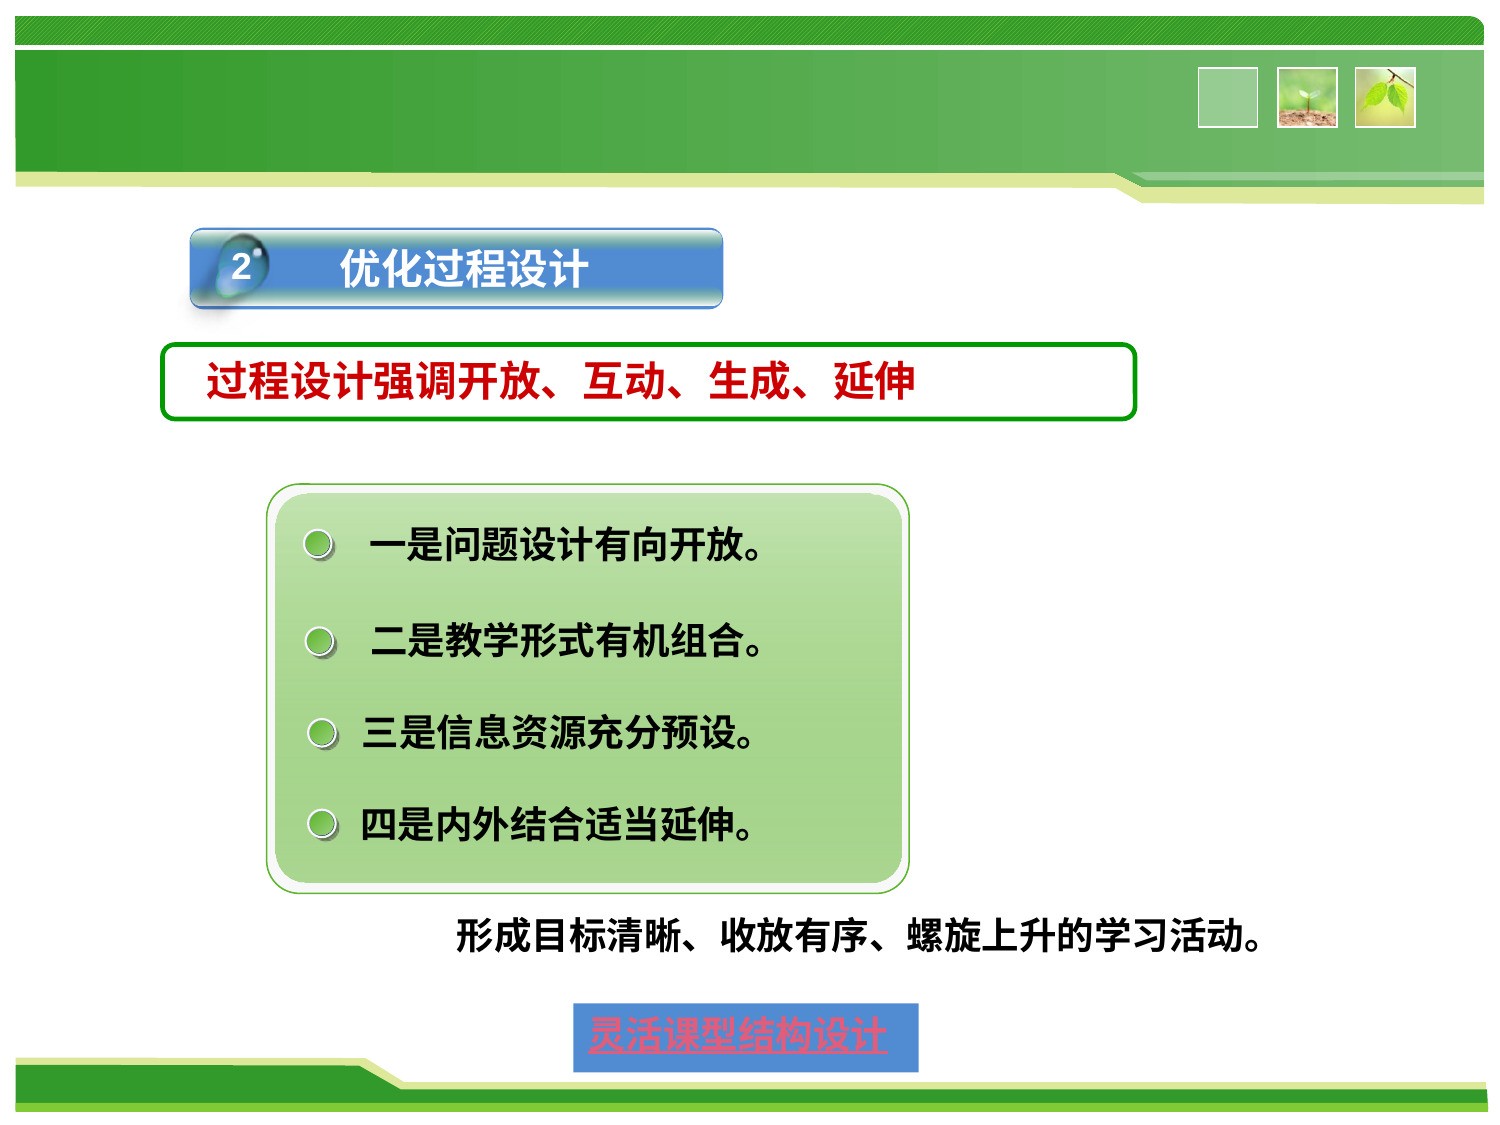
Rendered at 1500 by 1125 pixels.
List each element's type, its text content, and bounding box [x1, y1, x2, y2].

picture [1356, 69, 1414, 126]
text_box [303, 513, 820, 575]
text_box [177, 224, 754, 341]
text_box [307, 793, 874, 855]
text_box 灵活课型结构设计 [573, 1003, 919, 1073]
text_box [266, 483, 910, 894]
text_box 形成目标清晰、收放有序、螺旋上升的学习活动。 [442, 904, 1332, 965]
picture [1279, 69, 1336, 126]
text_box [305, 609, 821, 671]
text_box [307, 701, 794, 762]
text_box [162, 344, 1136, 420]
